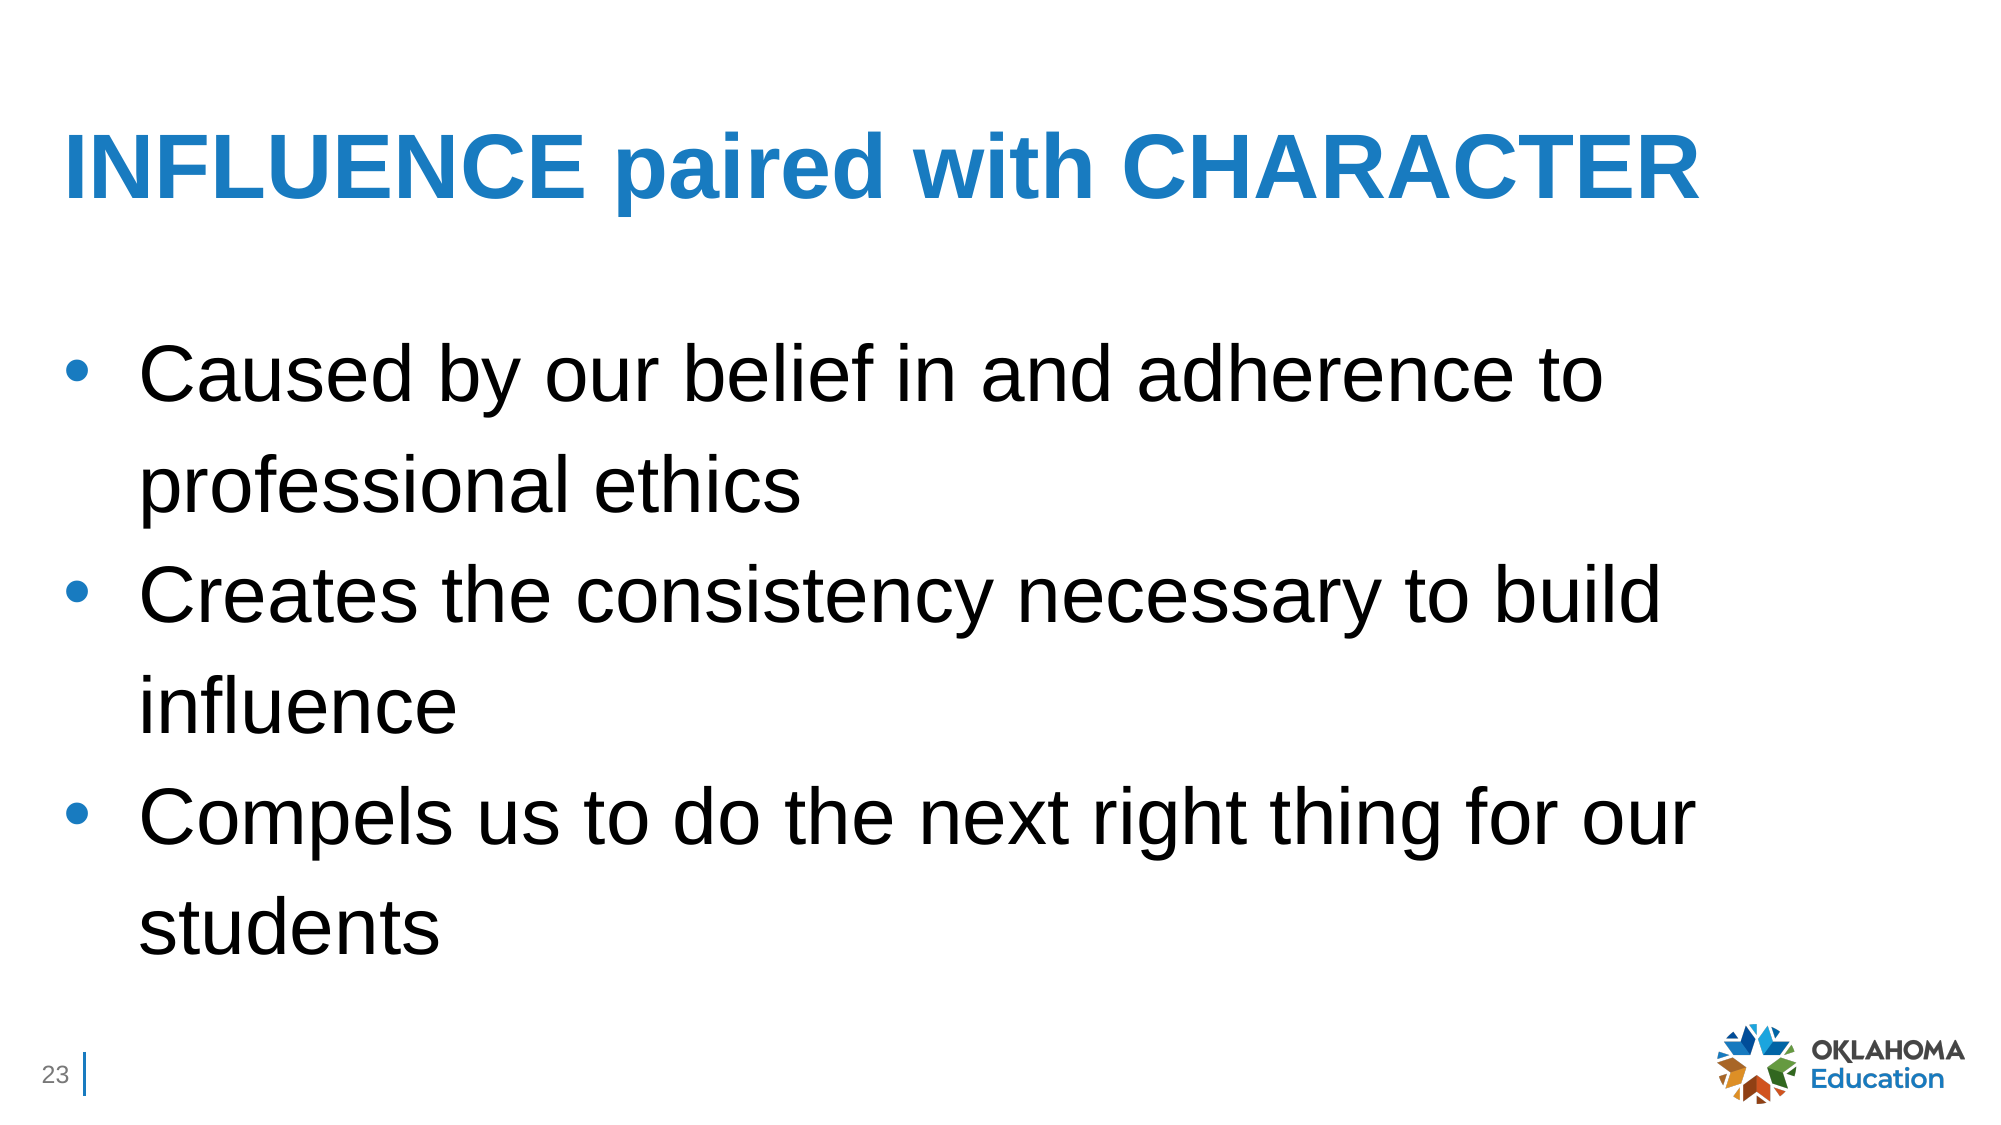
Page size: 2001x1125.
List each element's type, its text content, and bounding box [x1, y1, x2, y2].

picture [1952, 1024, 1965, 1104]
list Caused by our belief in and adherence to professional ethics Creates the consistency necessary to build influence Compels us to do the next right thing for our students [48, 299, 1952, 1104]
title INFLUENCE paired with CHARACTER [48, 59, 1952, 278]
slide_number 23 [0, 1043, 85, 1104]
